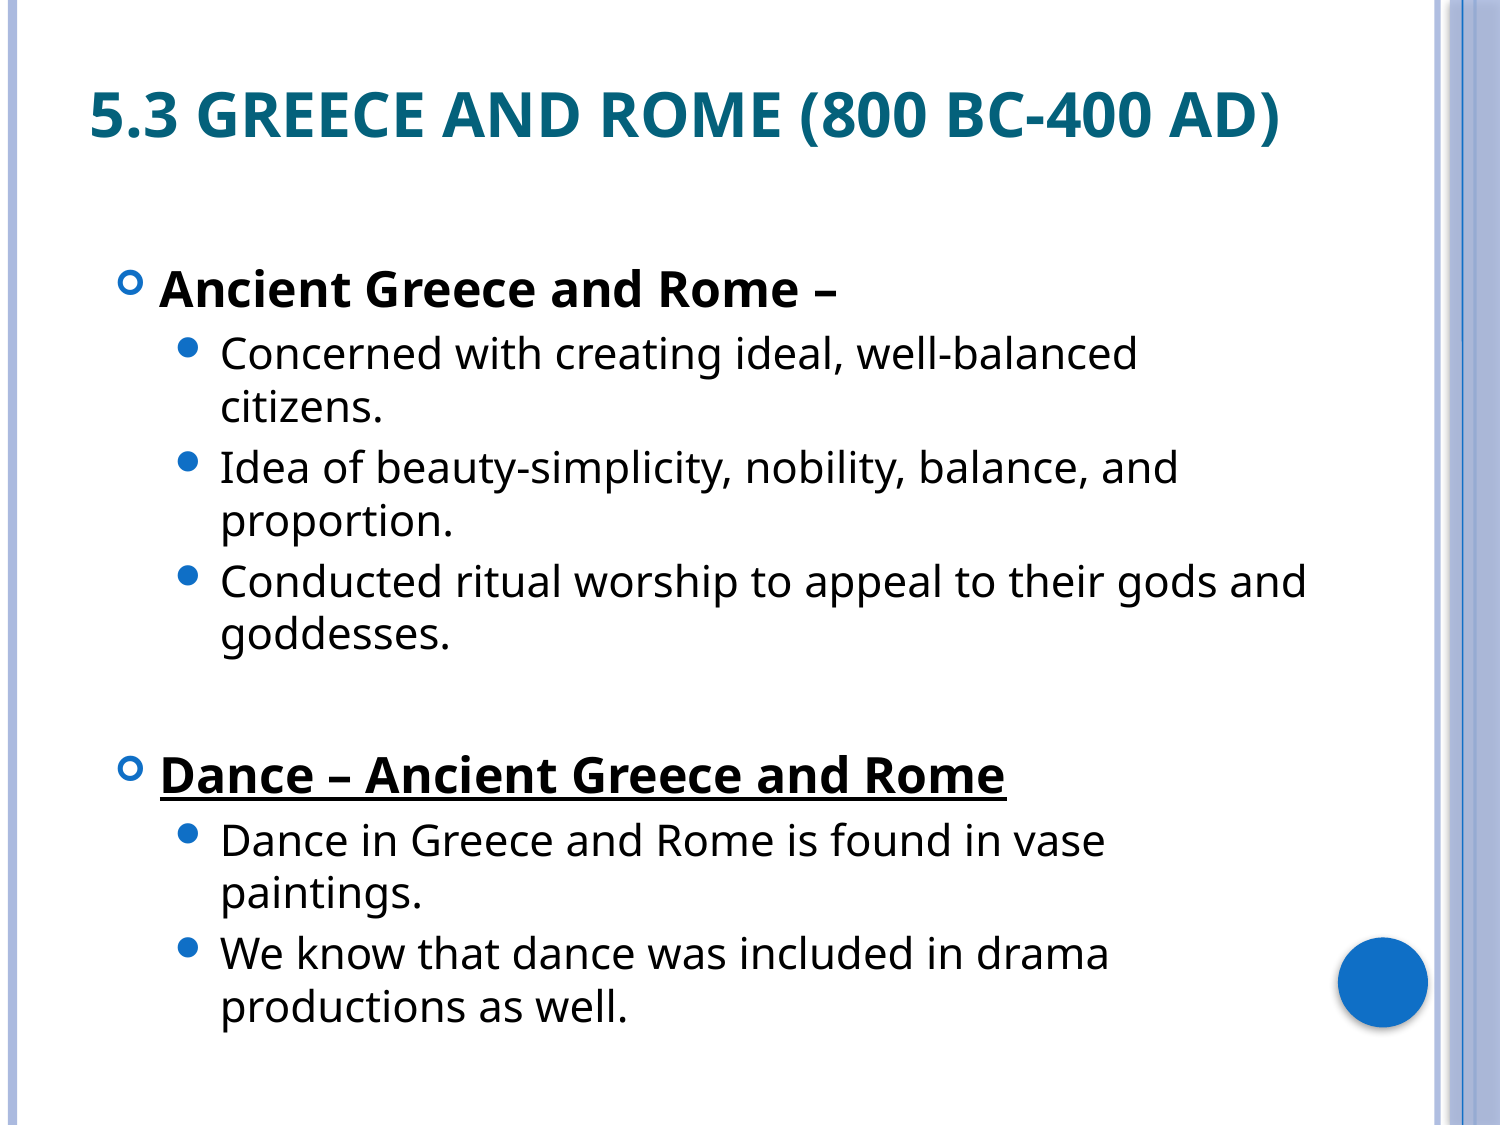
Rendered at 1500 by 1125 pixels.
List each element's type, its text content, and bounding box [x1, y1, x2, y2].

list Ancient Greece and Rome – Concerned with creating ideal, well-balanced citizens. Idea of beauty-simplicity, nobility, balance, and proportion. Conducted ritual worship to appeal to their gods and goddesses. Dance – Ancient Greece and Rome Dance in Greece and Rome is found in vase paintings. We know that dance was included in drama productions as well. [99, 249, 1325, 1050]
title 5.3 Greece and Rome (800 BC-400 AD) [75, 45, 1300, 233]
